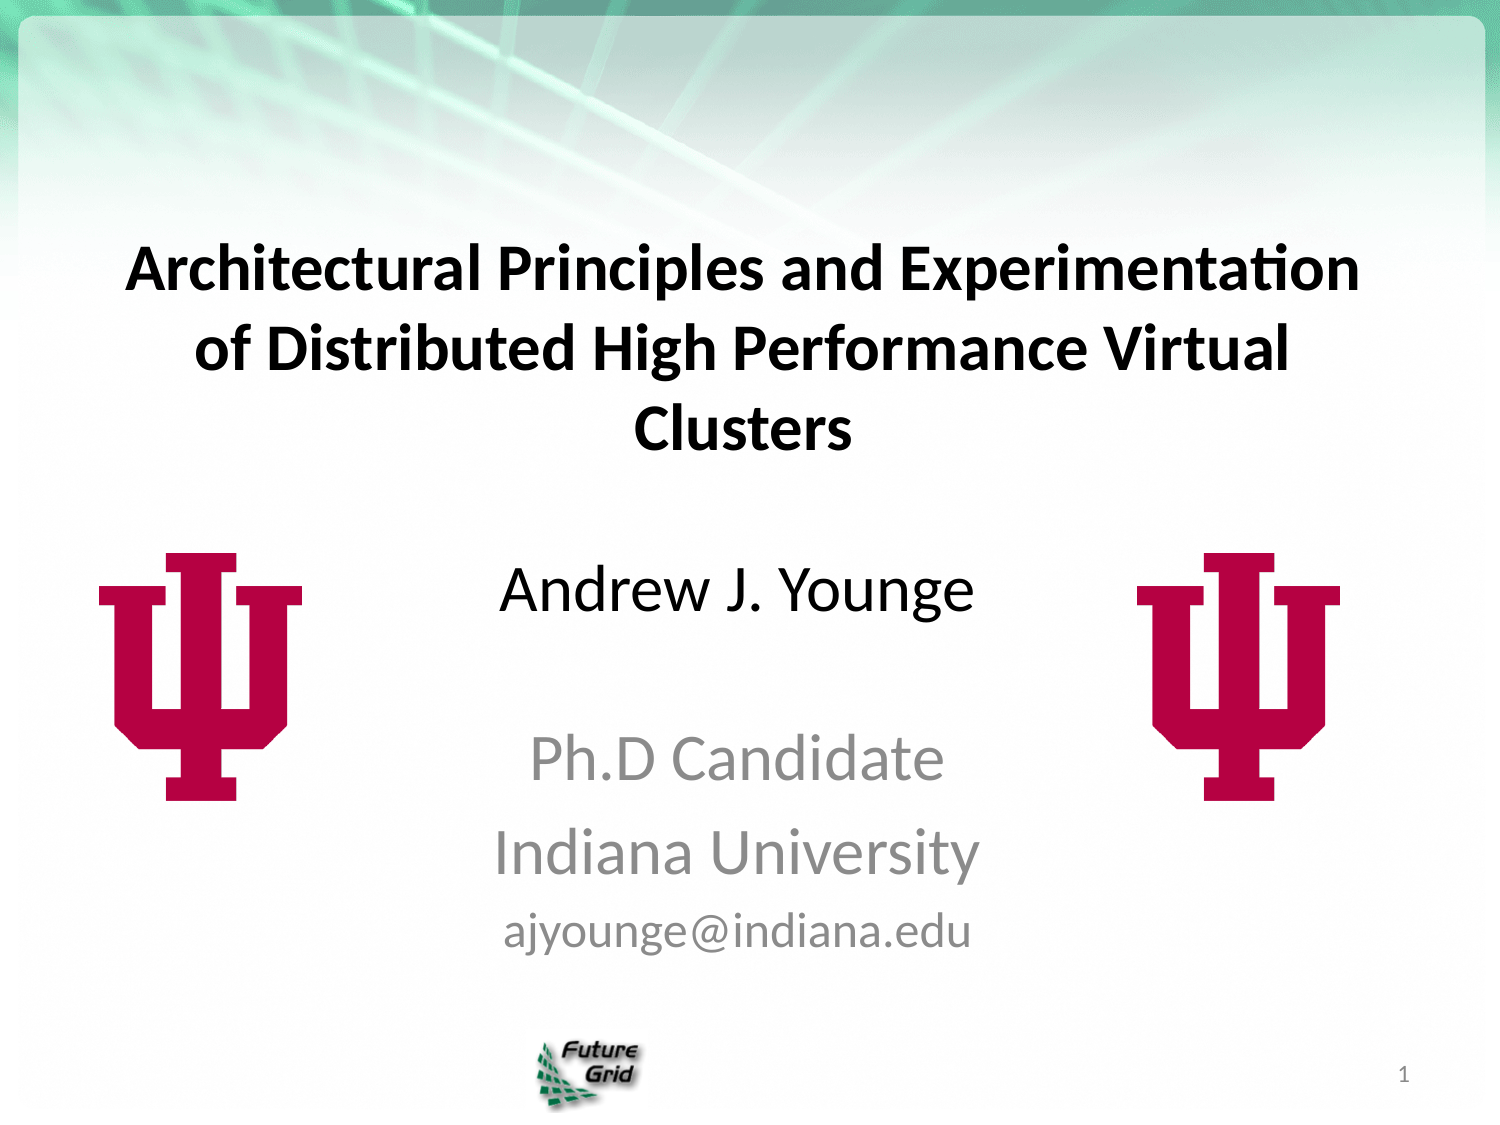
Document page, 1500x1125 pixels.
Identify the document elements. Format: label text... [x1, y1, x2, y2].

slide_number 1 [1074, 1042, 1425, 1103]
picture [0, 0, 1500, 1125]
subtitle Andrew J. Younge Ph.D Candidate Indiana University ajyounge@indiana.edu [212, 537, 1263, 825]
title Architectural Principles and Experimentation of Distributed High Performance Virtual Clusters [75, 174, 1413, 513]
